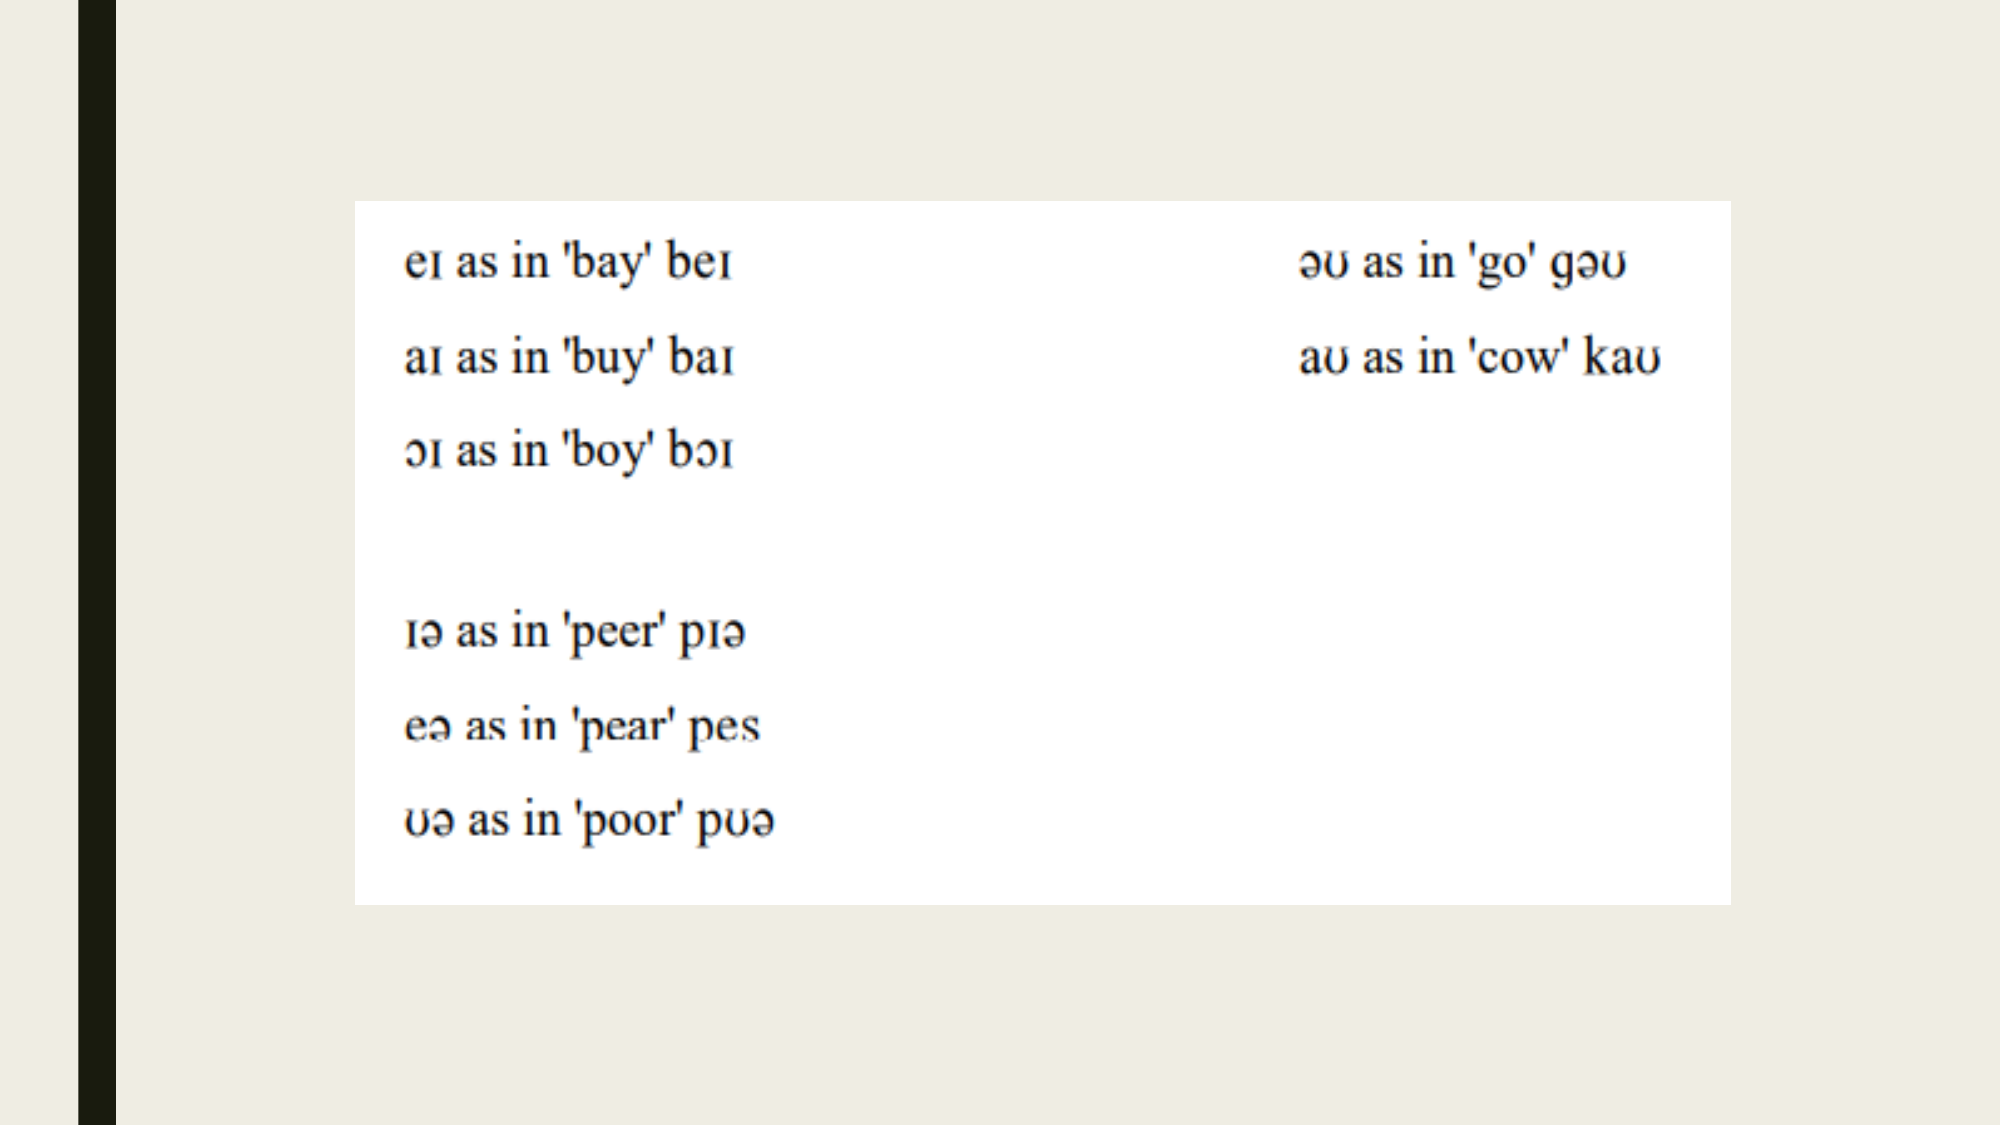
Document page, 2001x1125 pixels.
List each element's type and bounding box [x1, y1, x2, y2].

list [355, 201, 1731, 905]
